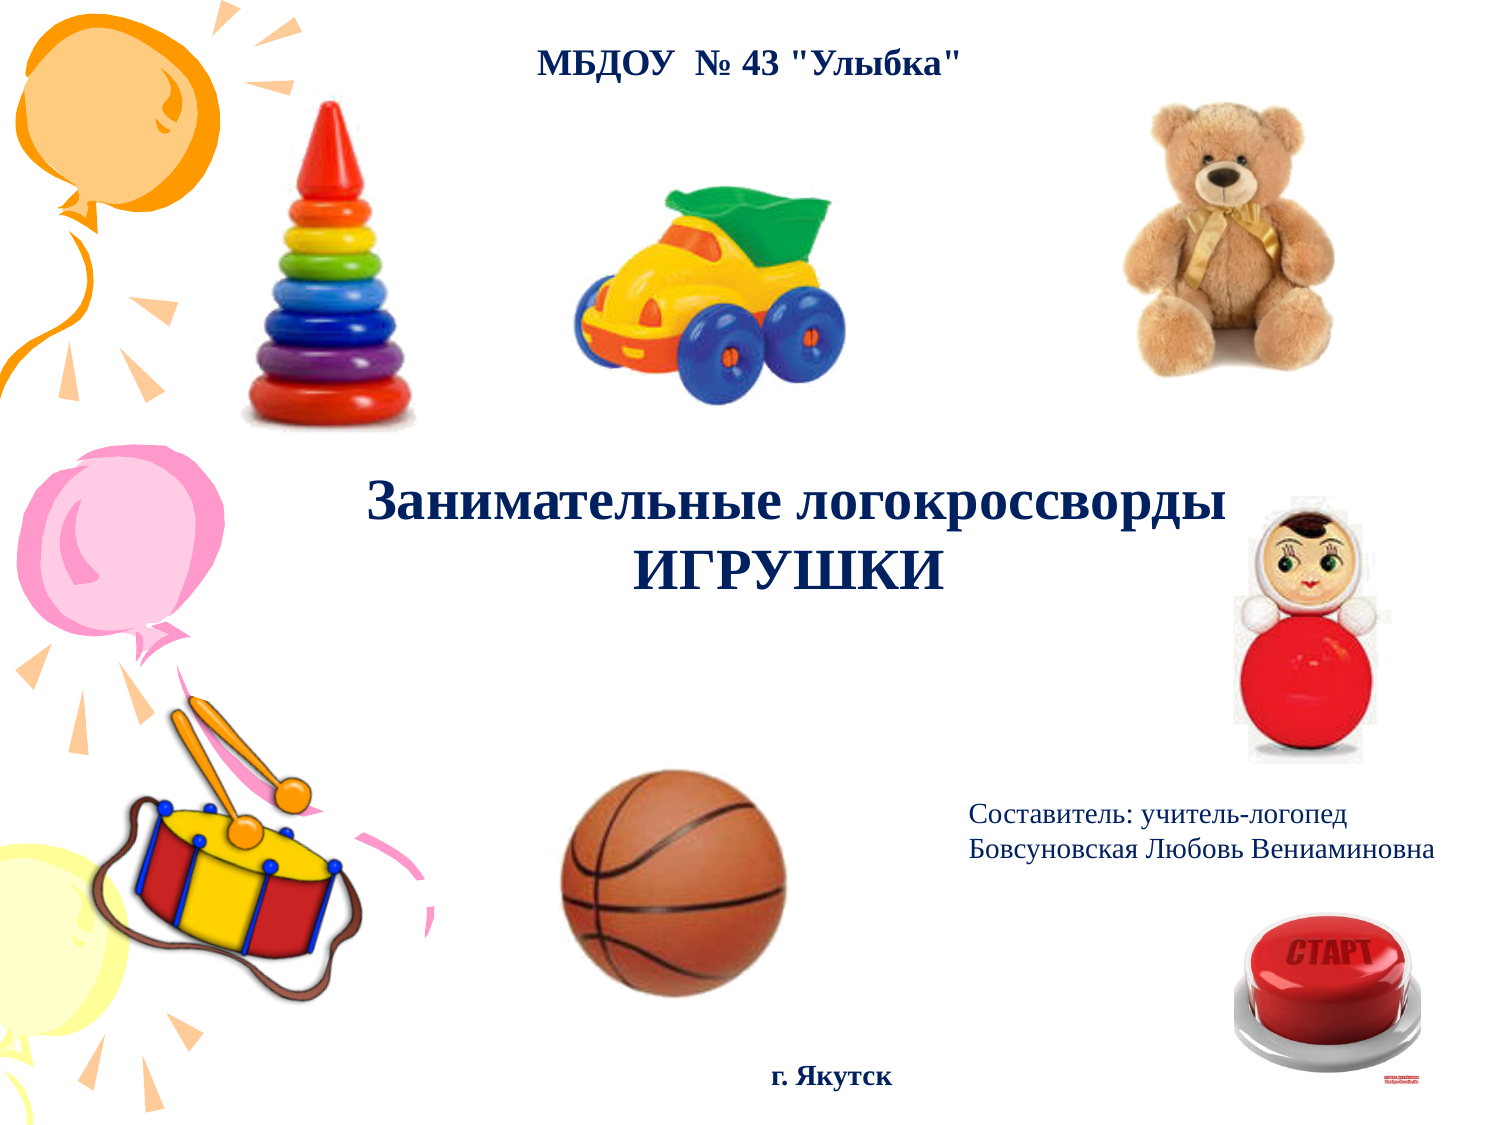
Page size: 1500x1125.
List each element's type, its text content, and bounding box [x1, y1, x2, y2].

picture [64, 682, 430, 1036]
picture [1177, 495, 1445, 764]
picture [1233, 899, 1421, 1086]
picture [1081, 97, 1370, 384]
text_box МБДОУ № 43 "Улыбка" [522, 30, 978, 91]
text_box г. Якутск [712, 1048, 951, 1099]
picture [572, 184, 853, 409]
picture [232, 92, 429, 438]
text_box Составитель: учитель-логопед Бовсуновская Любовь Вениаминовна [953, 786, 1474, 872]
text_box Занимательные логокроссворды ИГРУШКИ [223, 408, 1370, 609]
picture [548, 758, 801, 1011]
